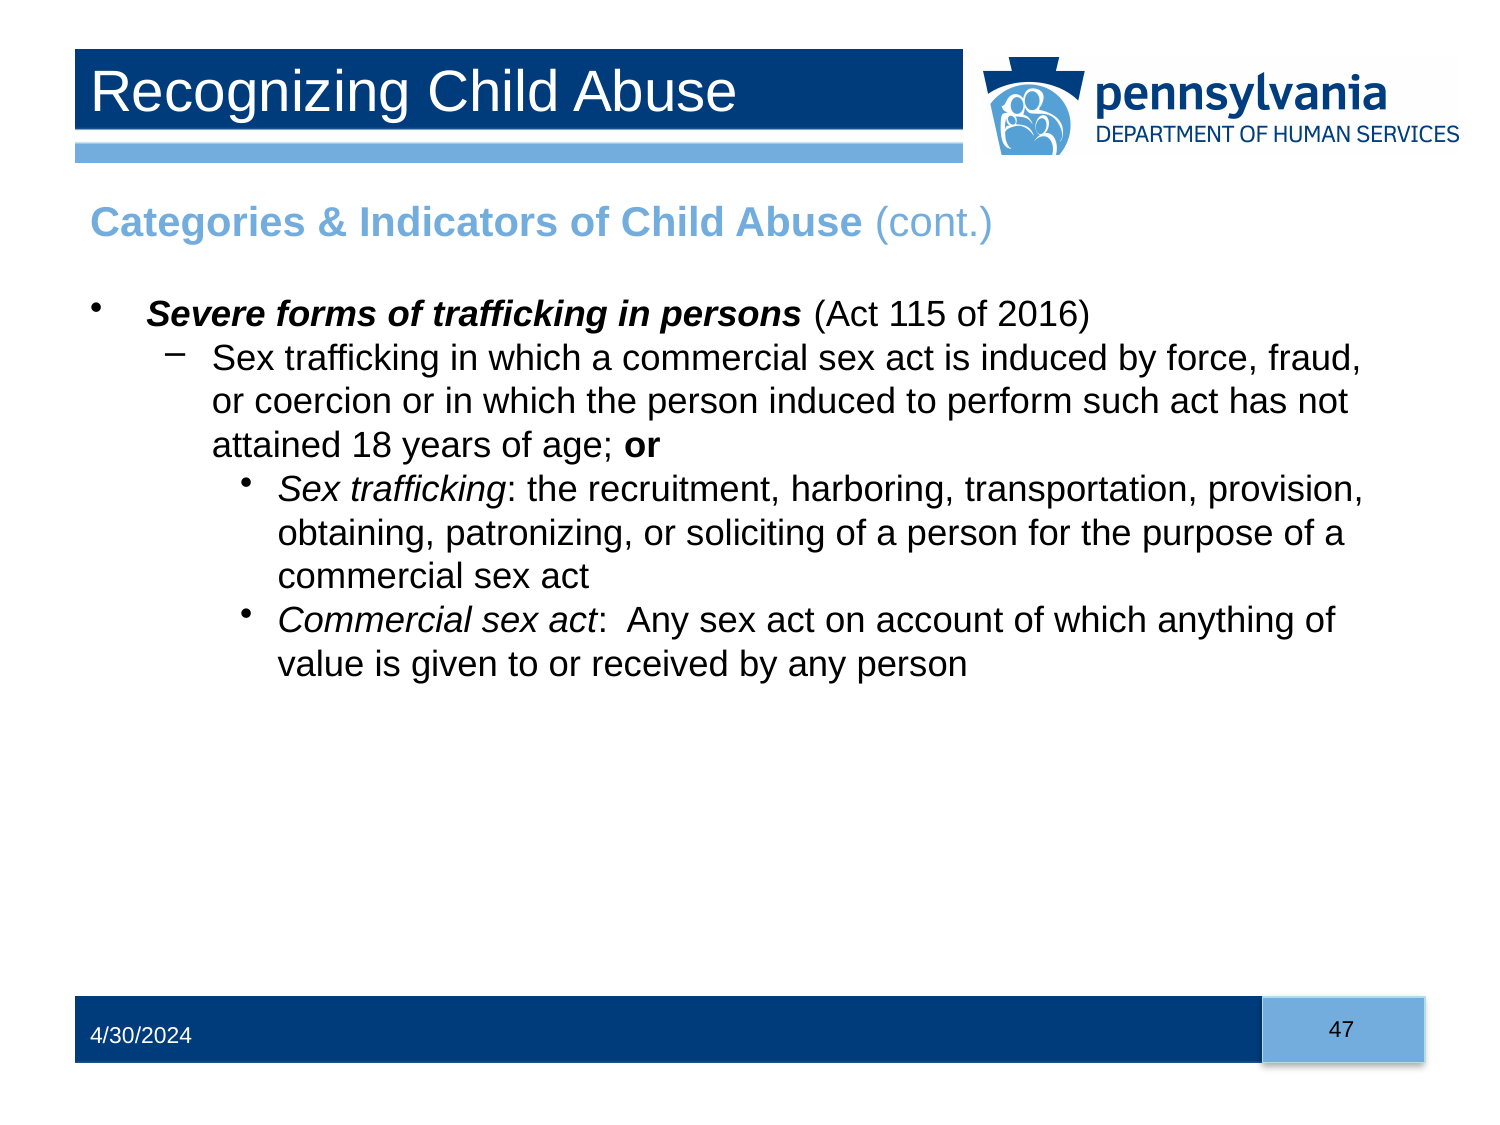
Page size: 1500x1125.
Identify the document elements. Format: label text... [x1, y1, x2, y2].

picture [75, 125, 963, 163]
list Categories & Indicators of Child Abuse (cont.) Severe forms of trafficking in persons (Act 115 of 2016) Sex trafficking in which a commercial sex act is induced by force, fraud, or coercion or in which the person induced to perform such act has not attained 18 years of age; or Sex trafficking: the recruitment, harboring, transportation, provision, obtaining, patronizing, or soliciting of a person for the purpose of a commercial sex act Commercial sex act: Any sex act on account of which anything of value is given to or received by any person [75, 187, 1413, 975]
picture [75, 996, 1262, 1063]
title Recognizing Child Abuse [75, 50, 963, 125]
picture [983, 57, 1459, 155]
slide_number 47 [1262, 998, 1421, 1059]
